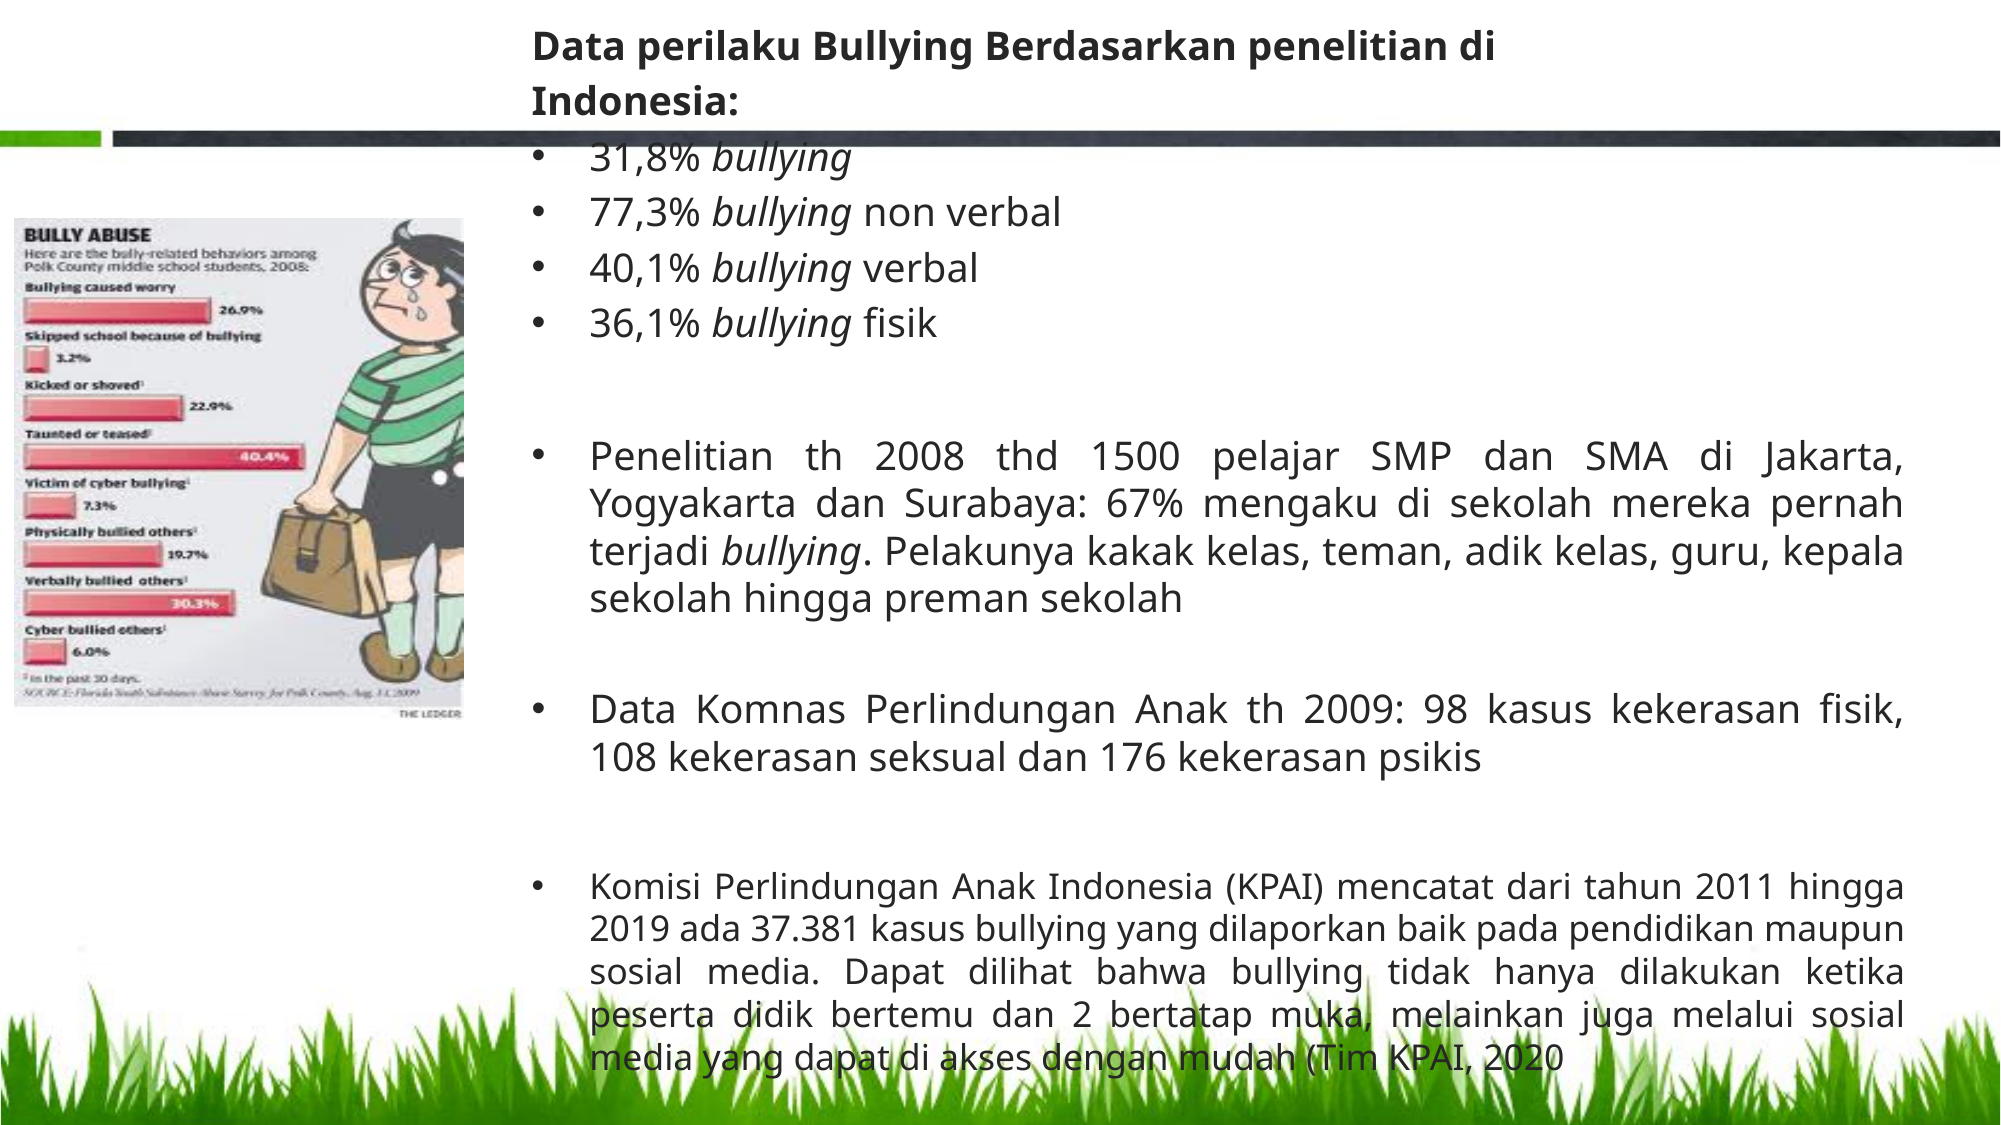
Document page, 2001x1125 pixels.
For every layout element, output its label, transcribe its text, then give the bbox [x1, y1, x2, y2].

list Data perilaku Bullying Berdasarkan penelitian di Indonesia: 31,8% bullying 77,3% bullying non verbal 40,1% bullying verbal 36,1% bullying fisik Penelitian th 2008 thd 1500 pelajar SMP dan SMA di Jakarta, Yogyakarta dan Surabaya: 67% mengaku di sekolah mereka pernah terjadi bullying. Pelakunya kakak kelas, teman, adik kelas, guru, kepala sekolah hingga preman sekolah Data Komnas Perlindungan Anak th 2009: 98 kasus kekerasan fisik, 108 kekerasan seksual dan 176 kekerasan psikis Komisi Perlindungan Anak Indonesia (KPAI) mencatat dari tahun 2011 hingga 2019 ada 37.381 kasus bullying yang dilaporkan baik pada pendidikan maupun sosial media. Dapat dilihat bahwa bullying tidak hanya dilakukan ketika peserta didik bertemu dan 2 bertatap muka, melainkan juga melalui sosial media yang dapat di akses dengan mudah (Tim KPAI, 2020 [516, 13, 1922, 1090]
picture [0, 0, 2001, 1125]
